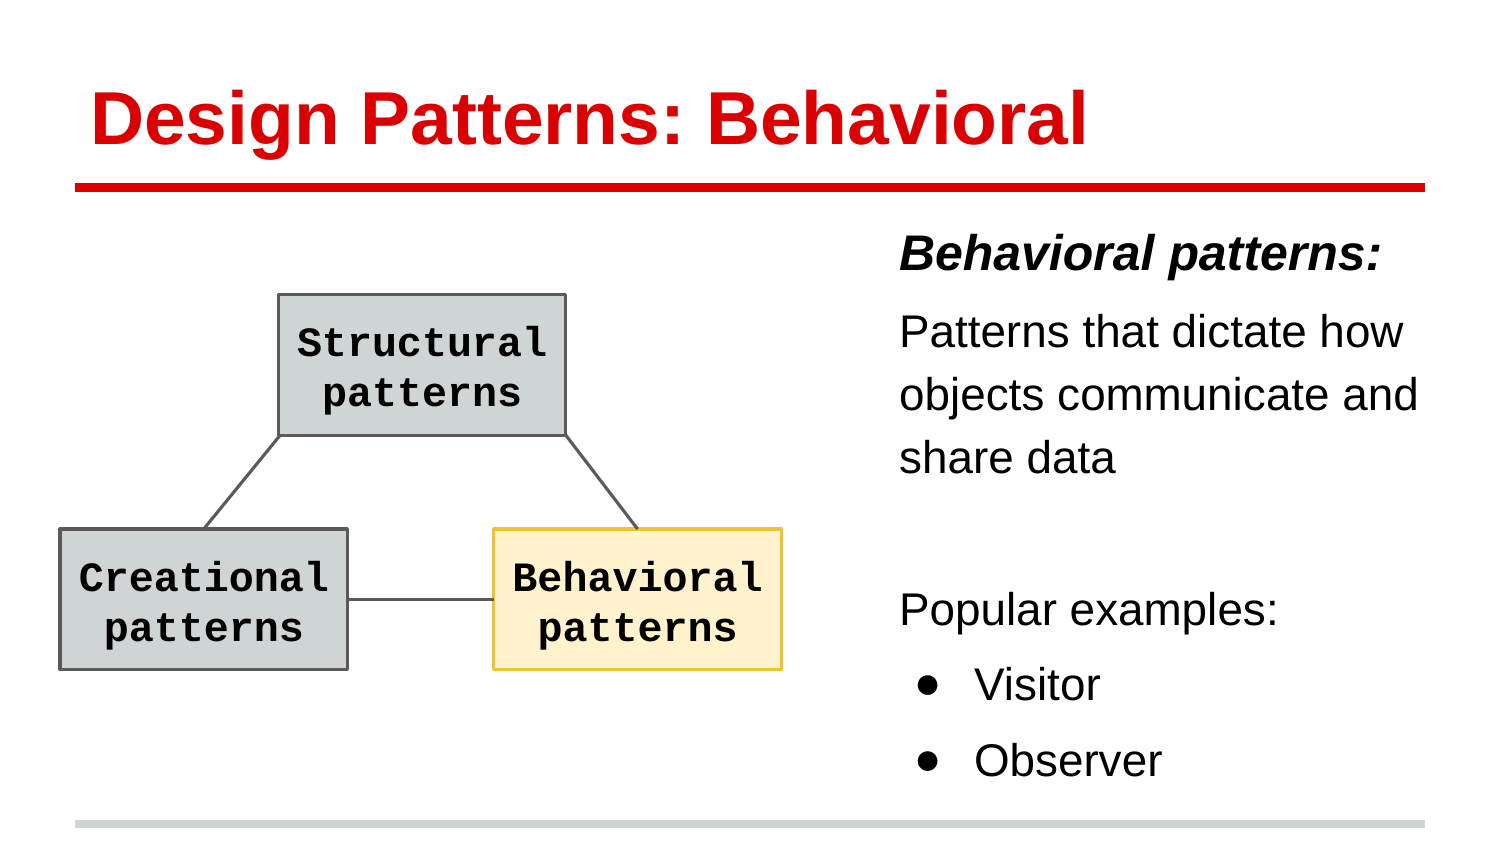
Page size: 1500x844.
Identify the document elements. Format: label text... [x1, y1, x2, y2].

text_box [565, 434, 638, 530]
title Design Patterns: Behavioral [75, 33, 1425, 175]
text_box Creational patterns [60, 528, 348, 670]
text_box Structural patterns [278, 294, 566, 436]
text_box Behavioral patterns [493, 528, 782, 670]
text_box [203, 434, 281, 530]
list Behavioral patterns: Patterns that dictate how objects communicate and share data Popular examples: Visitor Observer [884, 196, 1443, 768]
